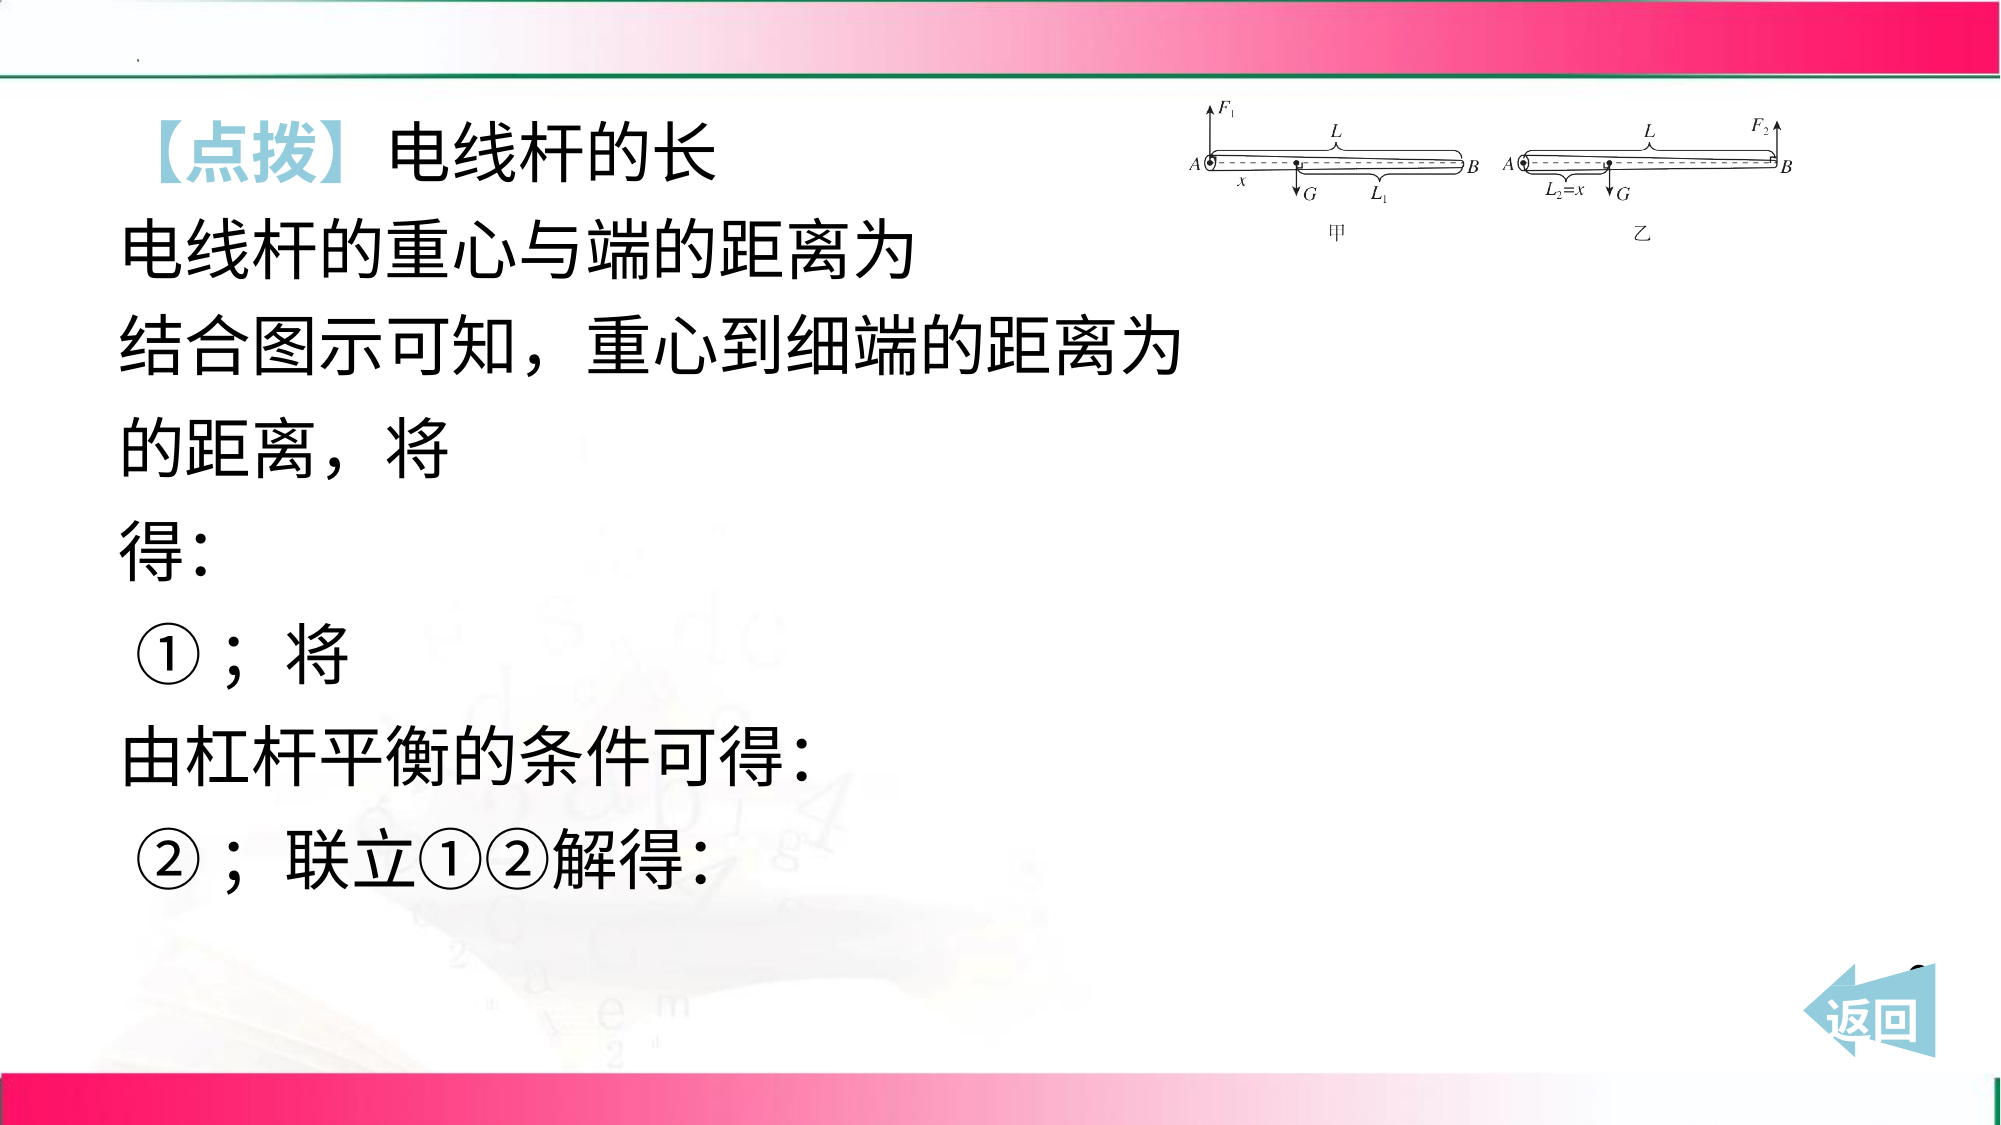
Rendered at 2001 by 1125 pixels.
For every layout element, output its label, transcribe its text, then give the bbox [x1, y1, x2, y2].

text_box 返回 [1803, 963, 1936, 1058]
picture [0, 0, 2001, 1125]
